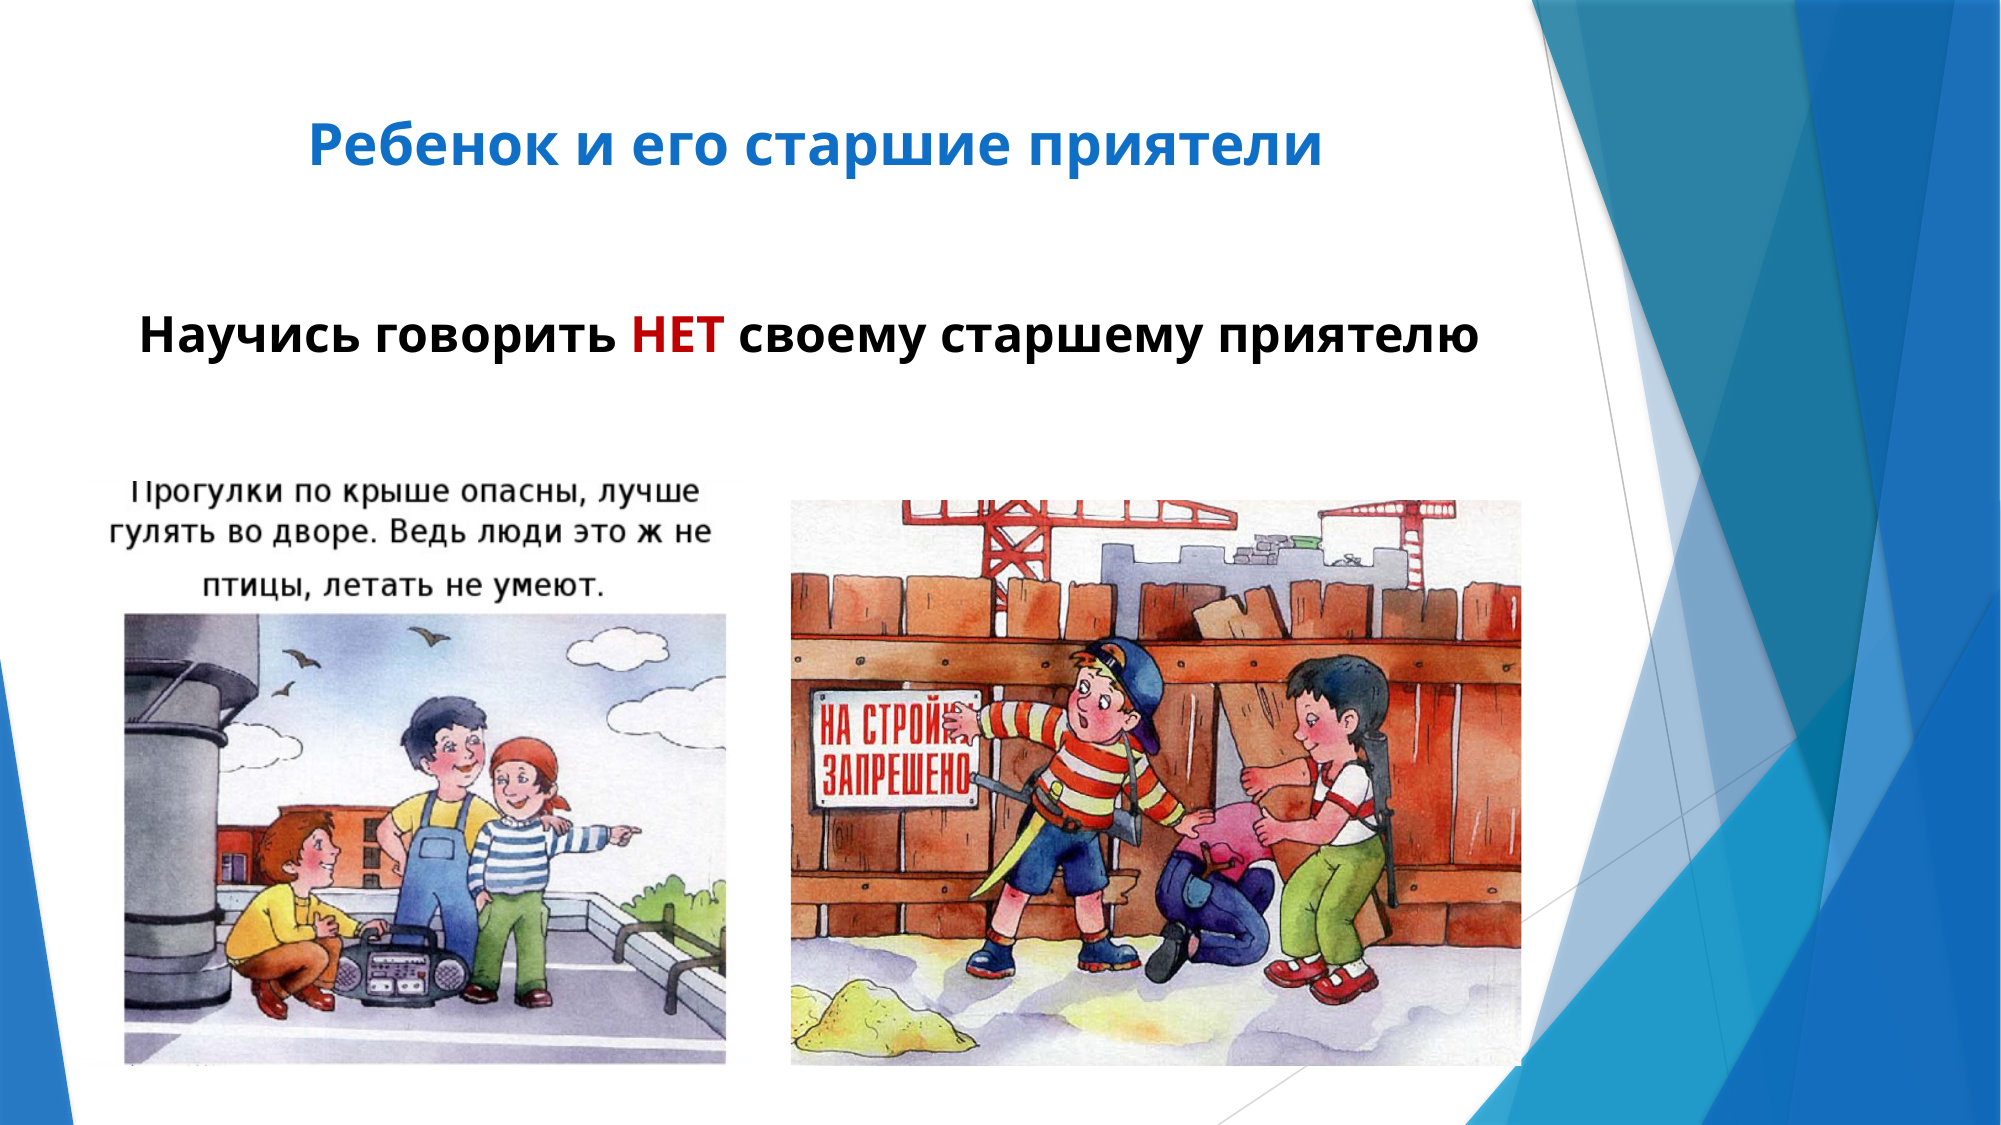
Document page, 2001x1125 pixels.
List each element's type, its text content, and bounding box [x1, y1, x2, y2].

list Научись говорить НЕТ своему старшему приятелю [110, 256, 1522, 371]
title Ребенок и его старшие приятели [111, 99, 1522, 214]
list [81, 481, 751, 1067]
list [790, 499, 1522, 1067]
